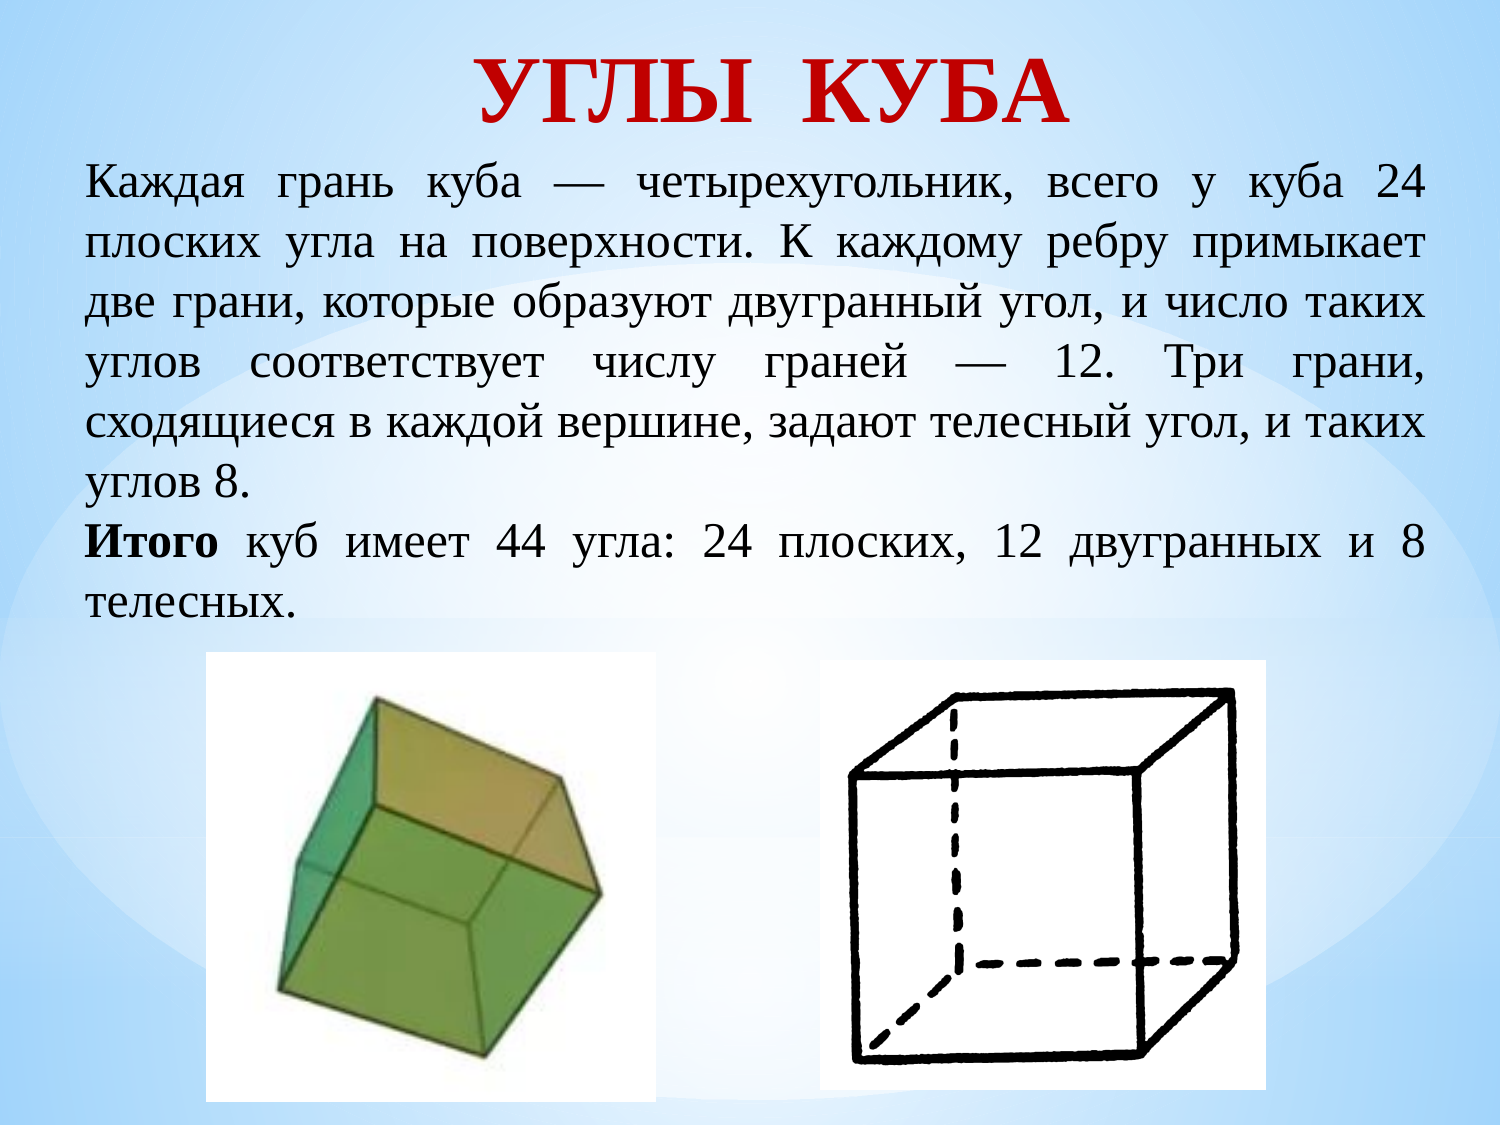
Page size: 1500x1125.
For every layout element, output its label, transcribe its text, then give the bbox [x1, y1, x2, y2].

picture [820, 659, 1266, 1090]
text_box Каждая грань куба — четырехугольник, всего у куба 24 плоских угла на поверхности. К каждому ребру примыкает две грани, которые образуют двугранный угол, и число таких углов соответствует числу граней — 12. Три грани, сходящиеся в каждой вершине, задают телесный угол, и таких углов 8. Итого куб имеет 44 угла: 24 плоских, 12 двугранных и 8 телесных. [70, 140, 1442, 636]
picture [206, 652, 656, 1102]
text_box УГЛЫ КУБА [171, 19, 1371, 207]
